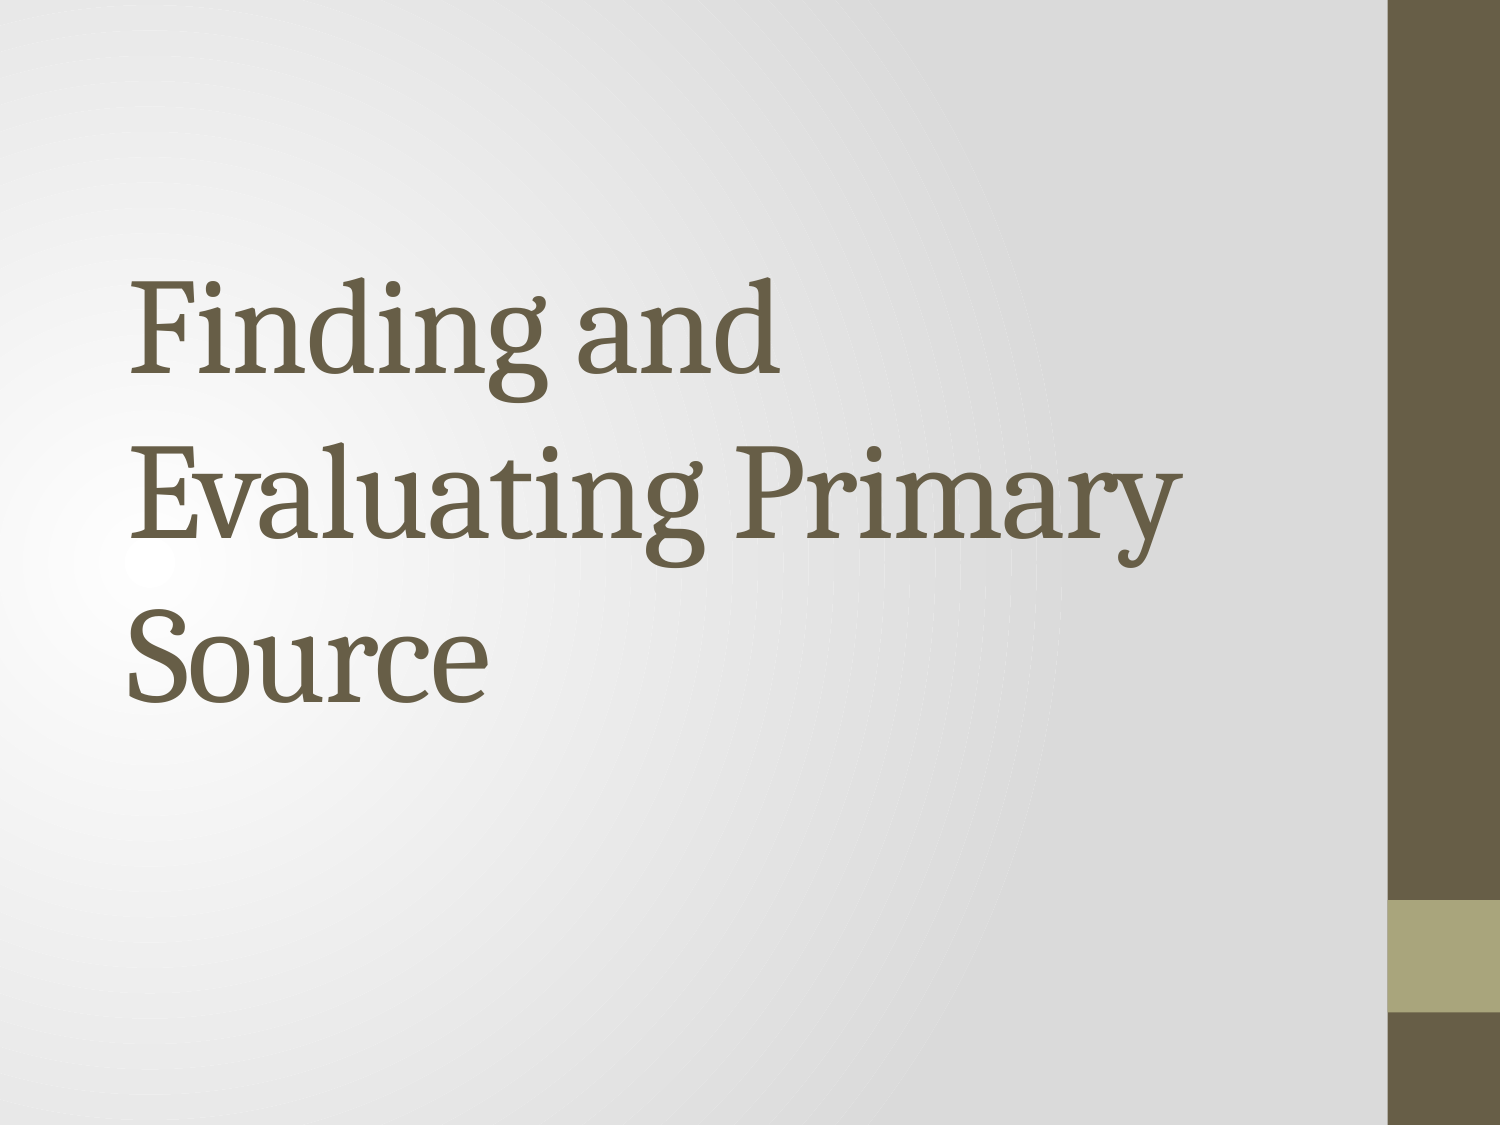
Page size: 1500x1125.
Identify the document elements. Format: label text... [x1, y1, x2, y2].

title Finding and Evaluating Primary Source [112, 312, 1350, 738]
